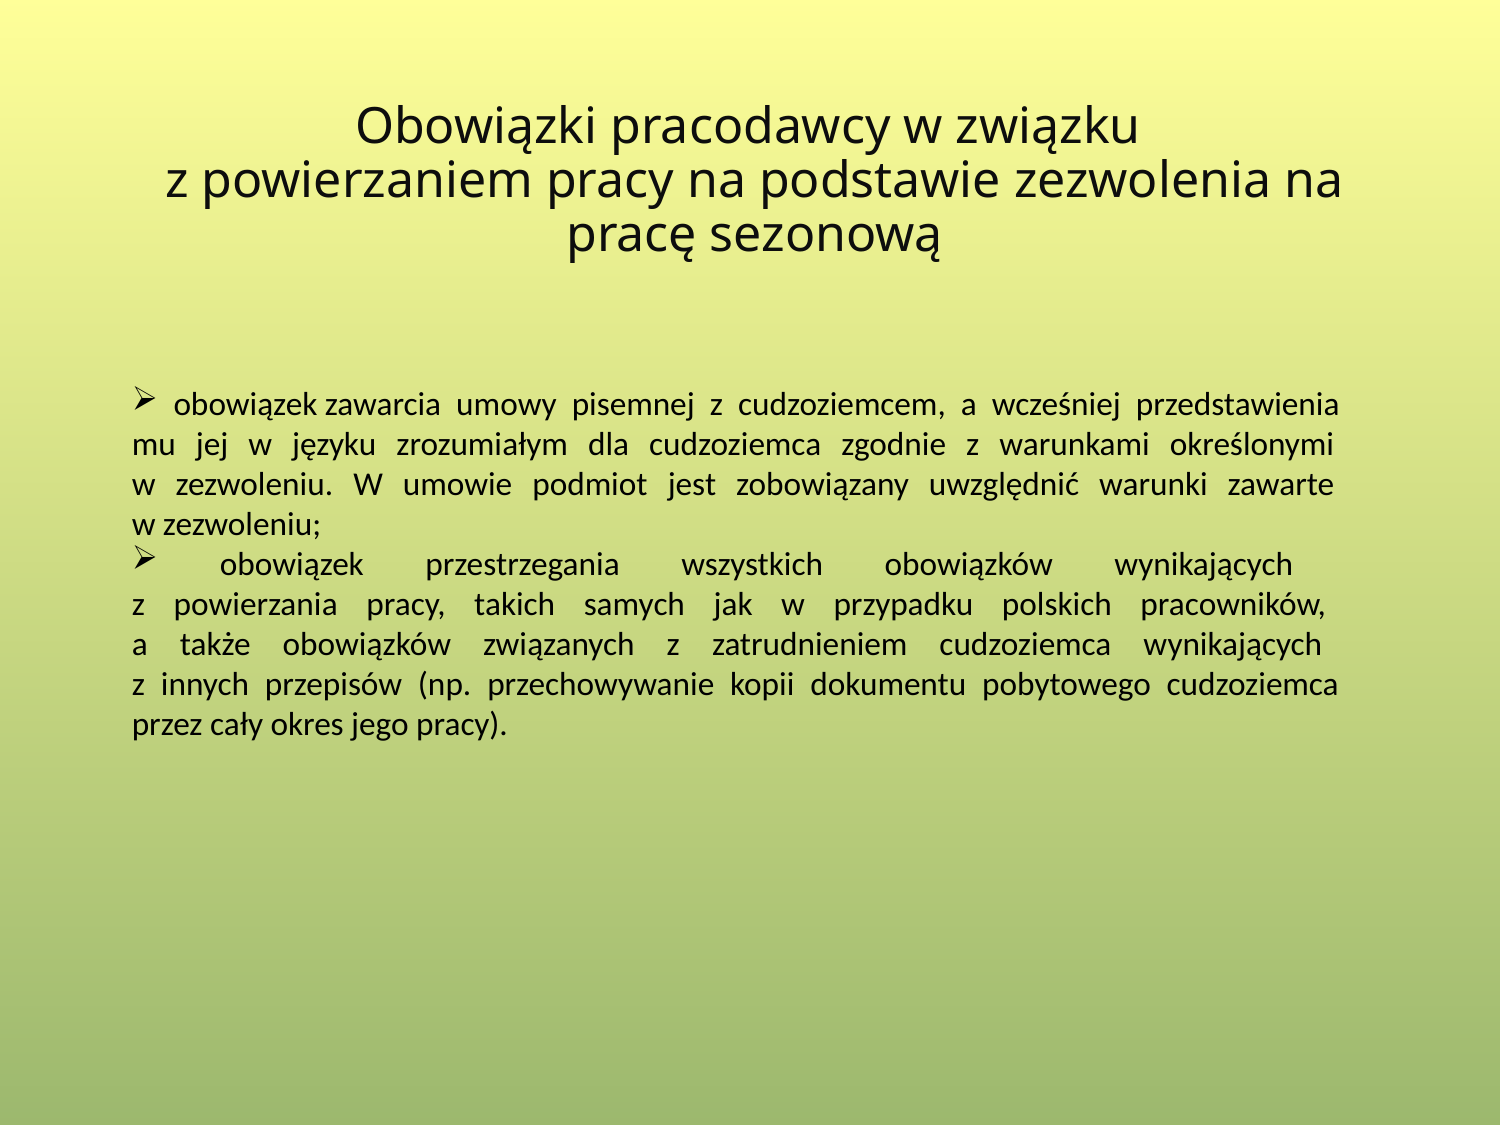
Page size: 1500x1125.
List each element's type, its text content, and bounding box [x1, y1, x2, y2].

title Obowiązki pracodawcy w związku z powierzaniem pracy na podstawie zezwolenia na pracę sezonową [117, 93, 1393, 270]
text_box obowiązek zawarcia umowy pisemnej z cudzoziemcem, a wcześniej przedstawienia mu jej w języku zrozumiałym dla cudzoziemca zgodnie z warunkami określonymi w zezwoleniu. W umowie podmiot jest zobowiązany uwzględnić warunki zawarte w zezwoleniu; obowiązek przestrzegania wszystkich obowiązków wynikających z powierzania pracy, takich samych jak w przypadku polskich pracowników, a także obowiązków związanych z zatrudnieniem cudzoziemca wynikających z innych przepisów (np. przechowywanie kopii dokumentu pobytowego cudzoziemca przez cały okres jego pracy). [117, 374, 1372, 749]
